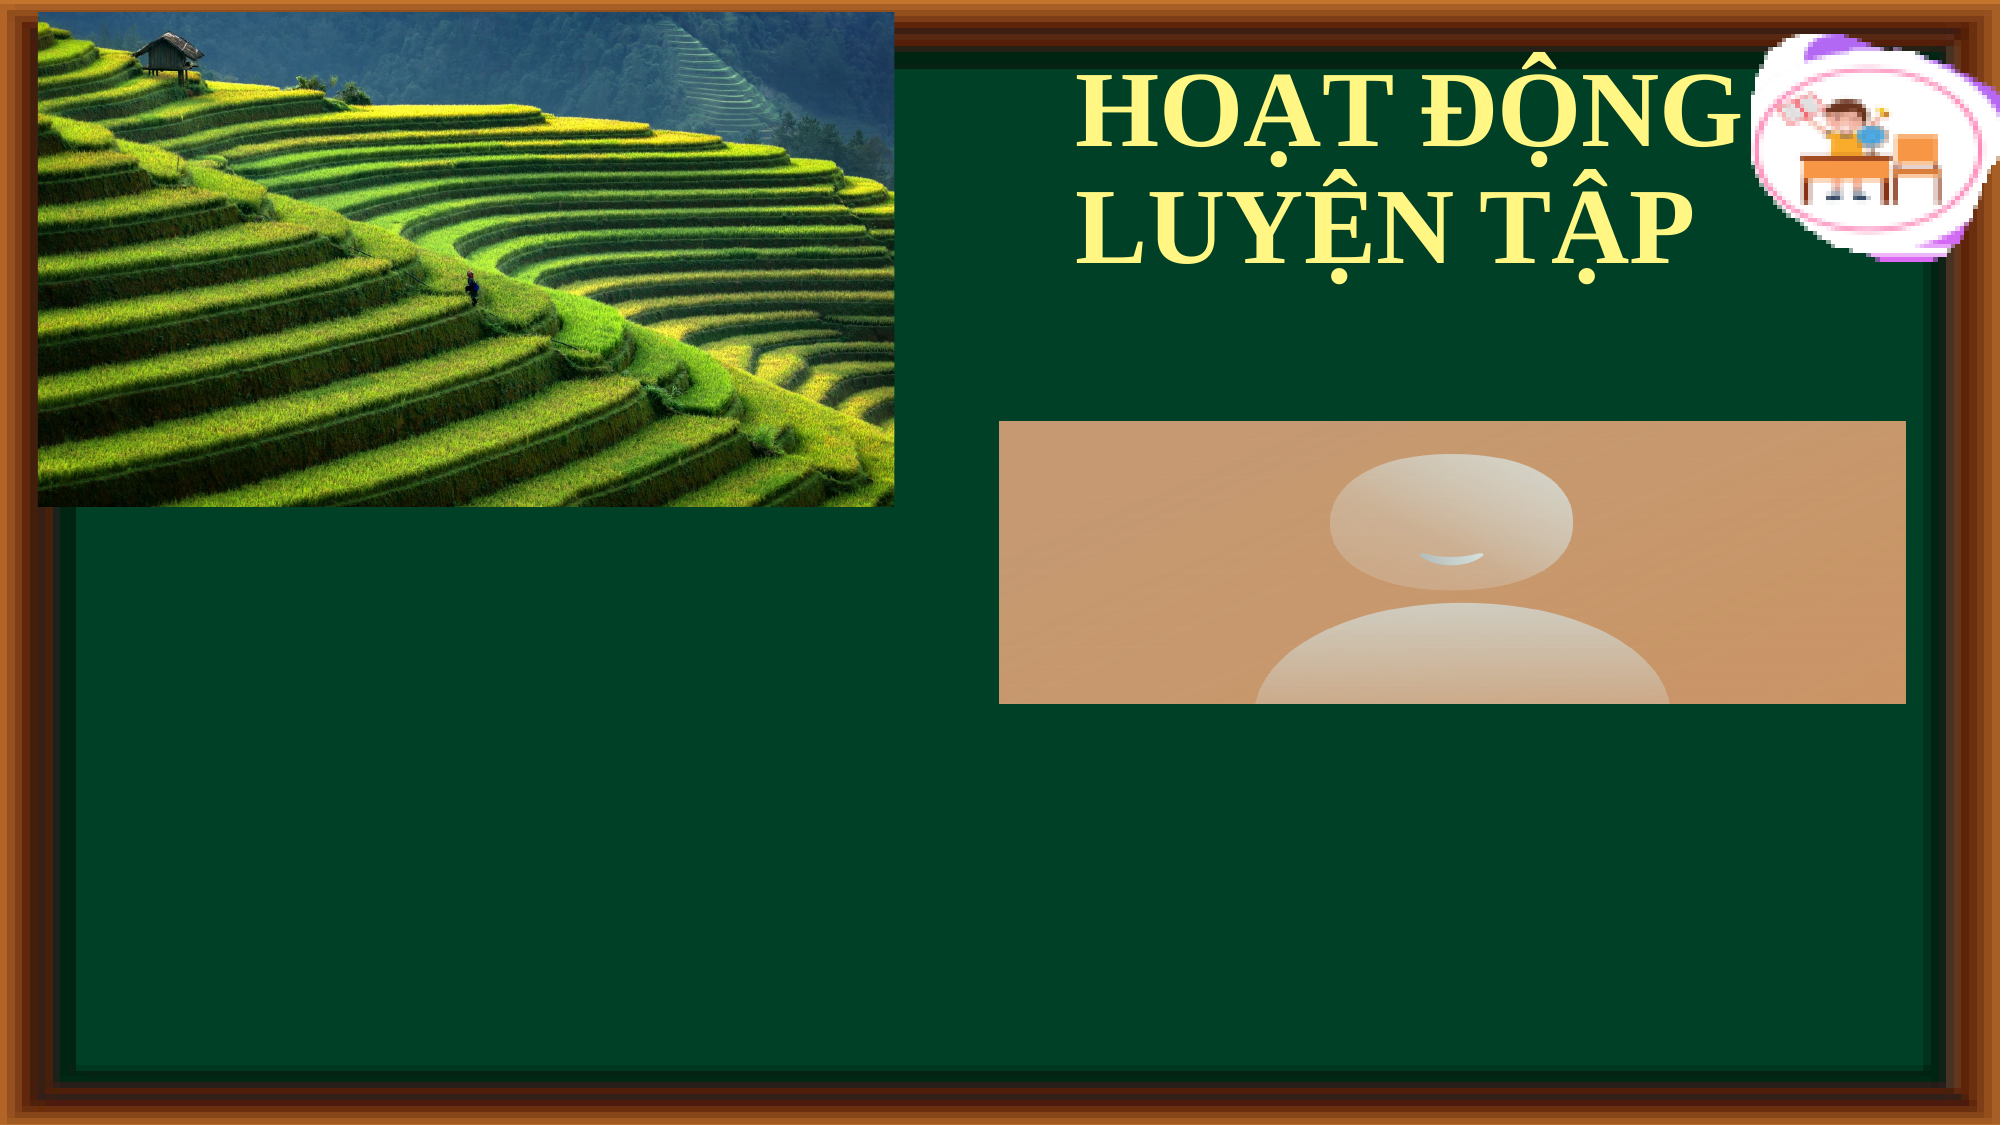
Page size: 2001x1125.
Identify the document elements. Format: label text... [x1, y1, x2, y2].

title HOẠT ĐỘNG LUYỆN TẬP [1060, 12, 1789, 295]
picture [0, 0, 2000, 1125]
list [999, 421, 1906, 704]
